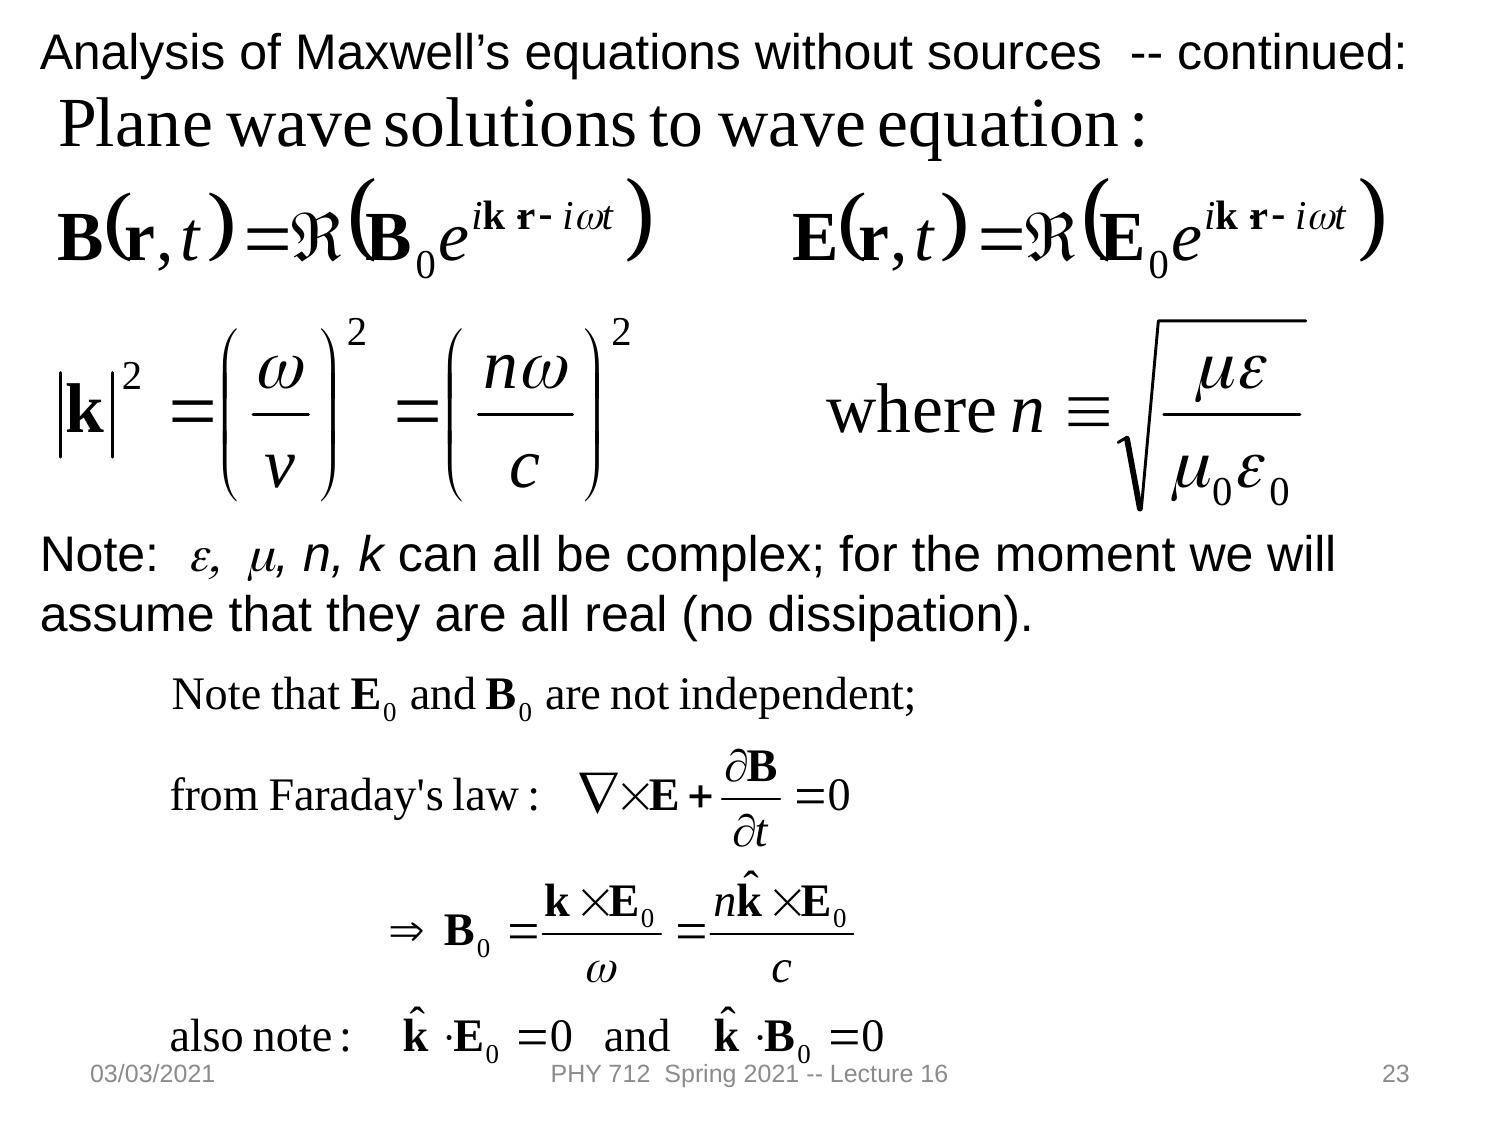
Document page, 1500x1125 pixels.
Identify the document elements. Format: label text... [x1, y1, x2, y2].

text_box Analysis of Maxwell’s equations without sources -- continued: [24, 12, 1475, 88]
footer PHY 712 Spring 2021 -- Lecture 16 [512, 1042, 988, 1103]
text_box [47, 84, 1388, 526]
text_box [162, 662, 934, 1076]
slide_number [75, 1042, 425, 1103]
text_box Note: e, m, n, k can all be complex; for the moment we will assume that they are all real (no dissipation). [24, 513, 1475, 649]
slide_number 23 [1074, 1042, 1425, 1103]
